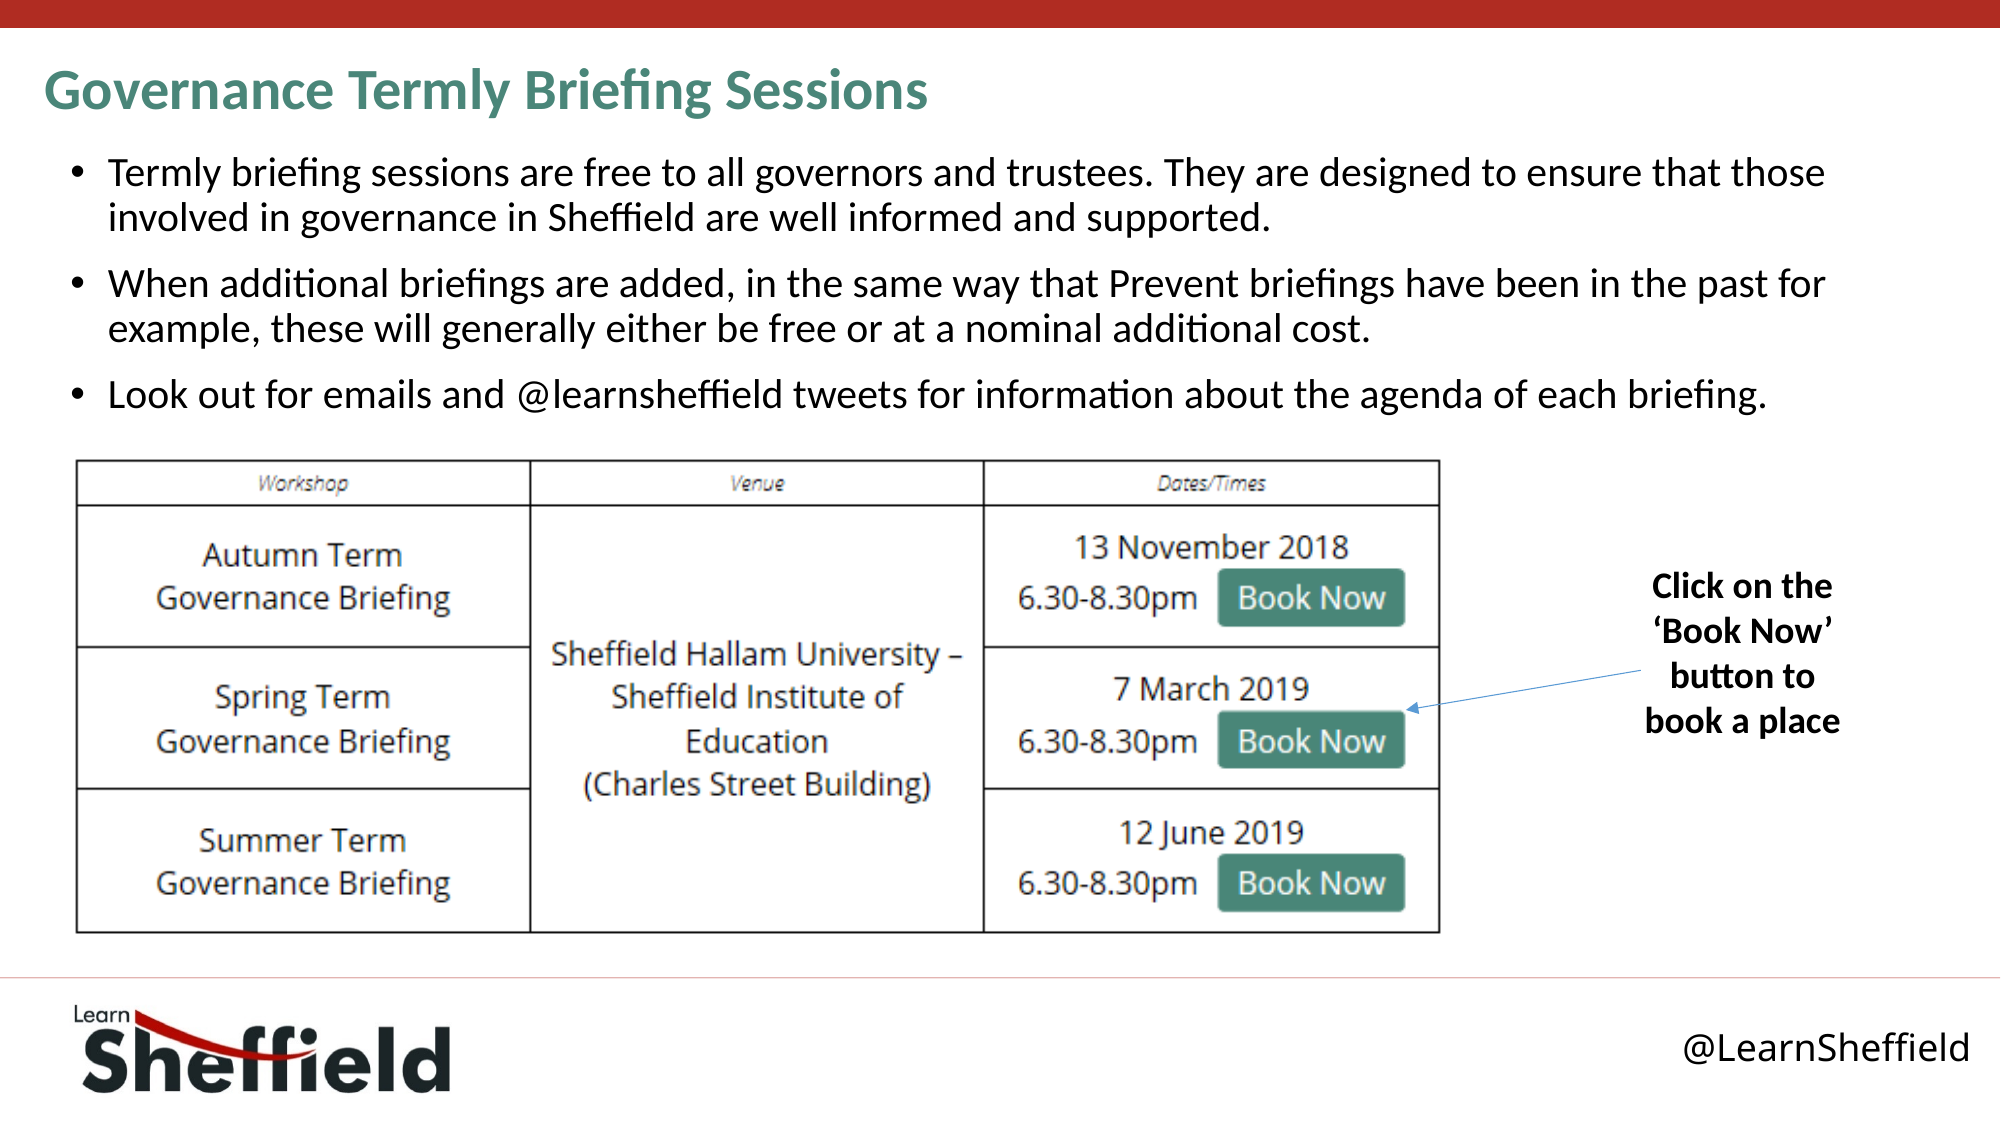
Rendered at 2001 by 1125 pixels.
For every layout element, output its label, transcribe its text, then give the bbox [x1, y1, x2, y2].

text_box Click on the ‘Book Now’ button to book a place [1612, 553, 1873, 748]
title Governance Termly Briefing Sessions [29, 25, 1884, 156]
picture [58, 994, 454, 1101]
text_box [1405, 670, 1641, 710]
list Termly briefing sessions are free to all governors and trustees. They are designed to ensure that those involved in governance in Sheffield are well informed and supported. When additional briefings are added, in the same way that Prevent briefings have been in the past for example, these will generally either be free or at a nominal additional cost. Look out for emails and @learnsheffield tweets for information about the agenda of each briefing. [55, 143, 1858, 436]
picture [55, 435, 1462, 961]
